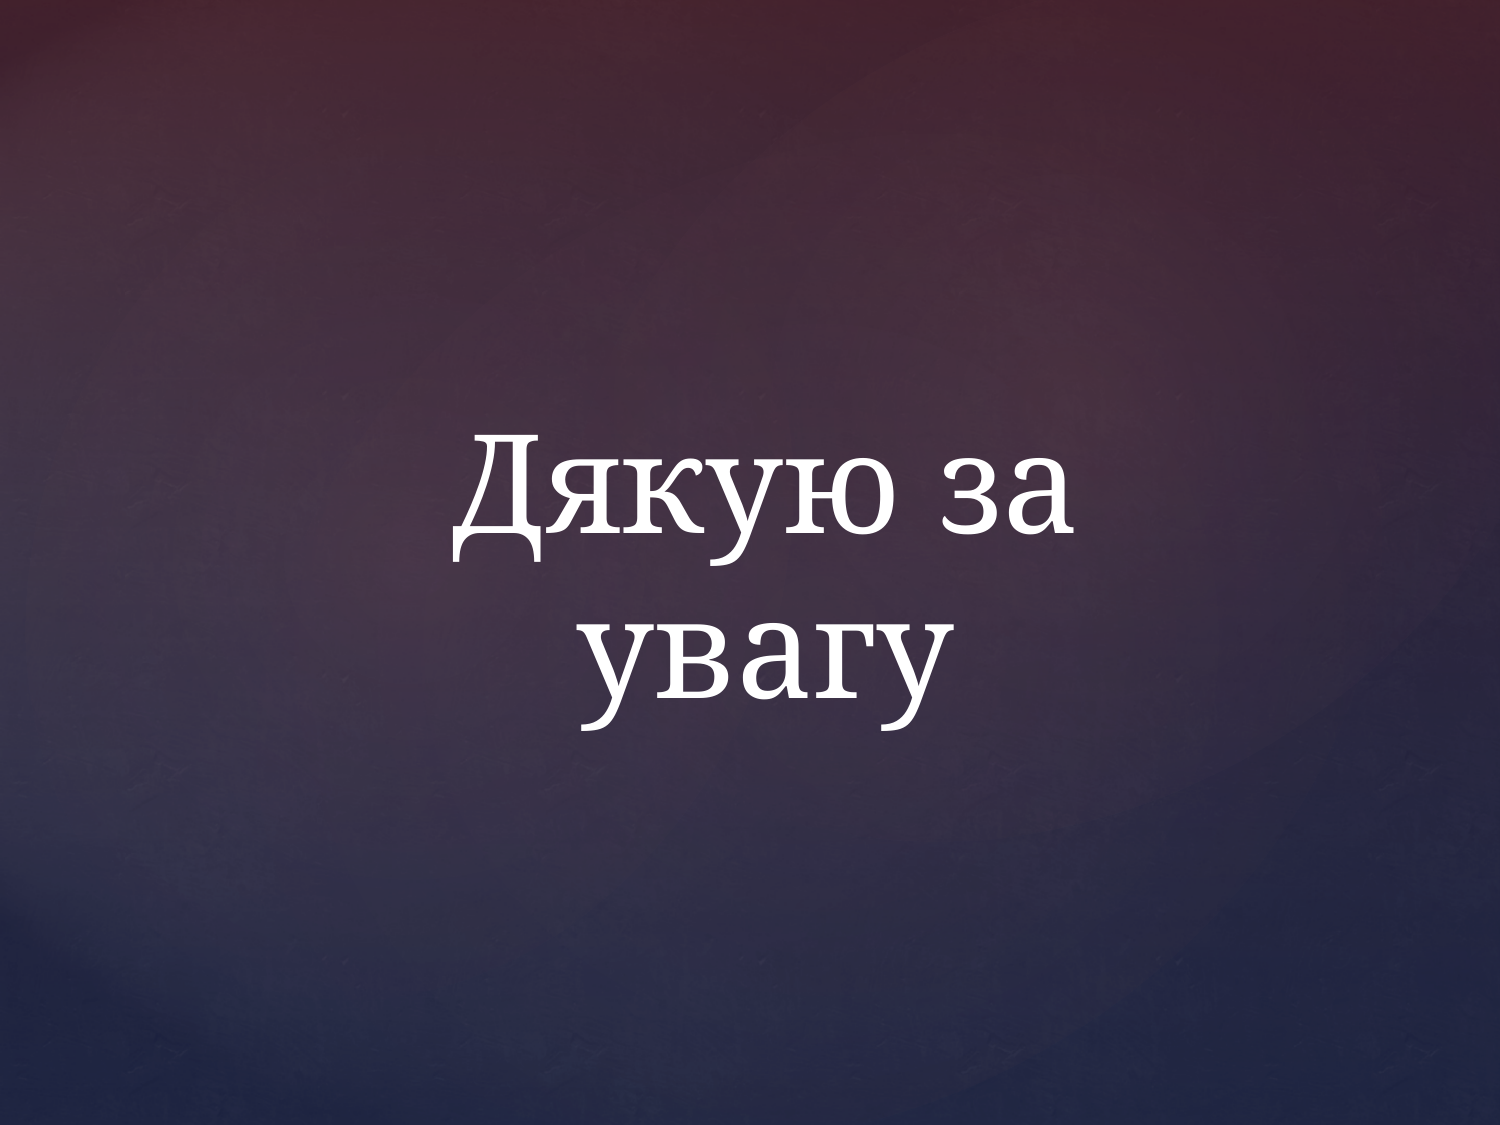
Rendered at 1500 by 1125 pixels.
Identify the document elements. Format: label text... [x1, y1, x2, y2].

list Дякую за увагу [265, 361, 1266, 761]
